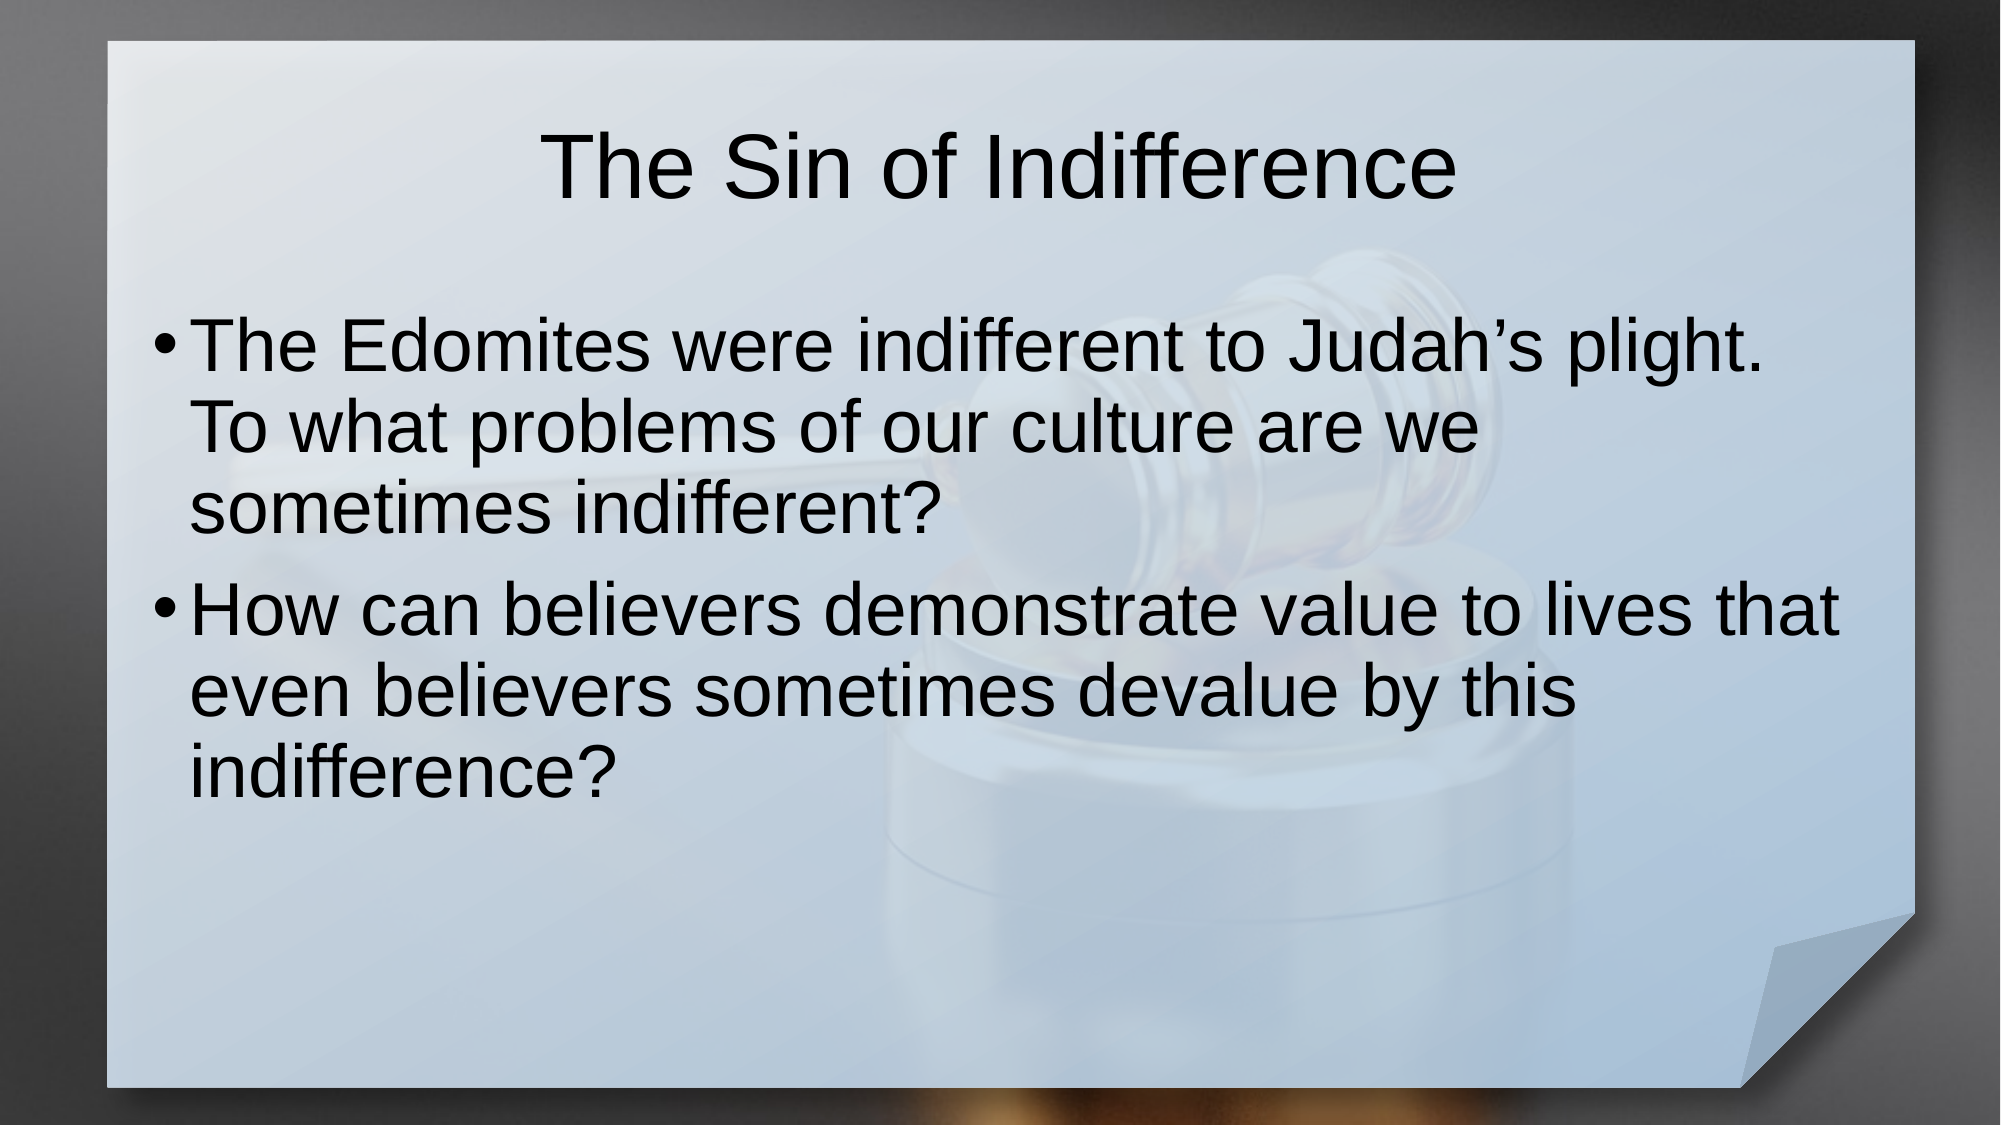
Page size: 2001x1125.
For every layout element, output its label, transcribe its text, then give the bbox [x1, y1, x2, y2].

picture [0, 0, 2001, 1125]
list The Edomites were indifferent to Judah’s plight. To what problems of our culture are we sometimes indifferent? How can believers demonstrate value to lives that even believers sometimes devalue by this indifference? [137, 299, 1863, 1014]
title The Sin of Indifference [137, 59, 1863, 278]
